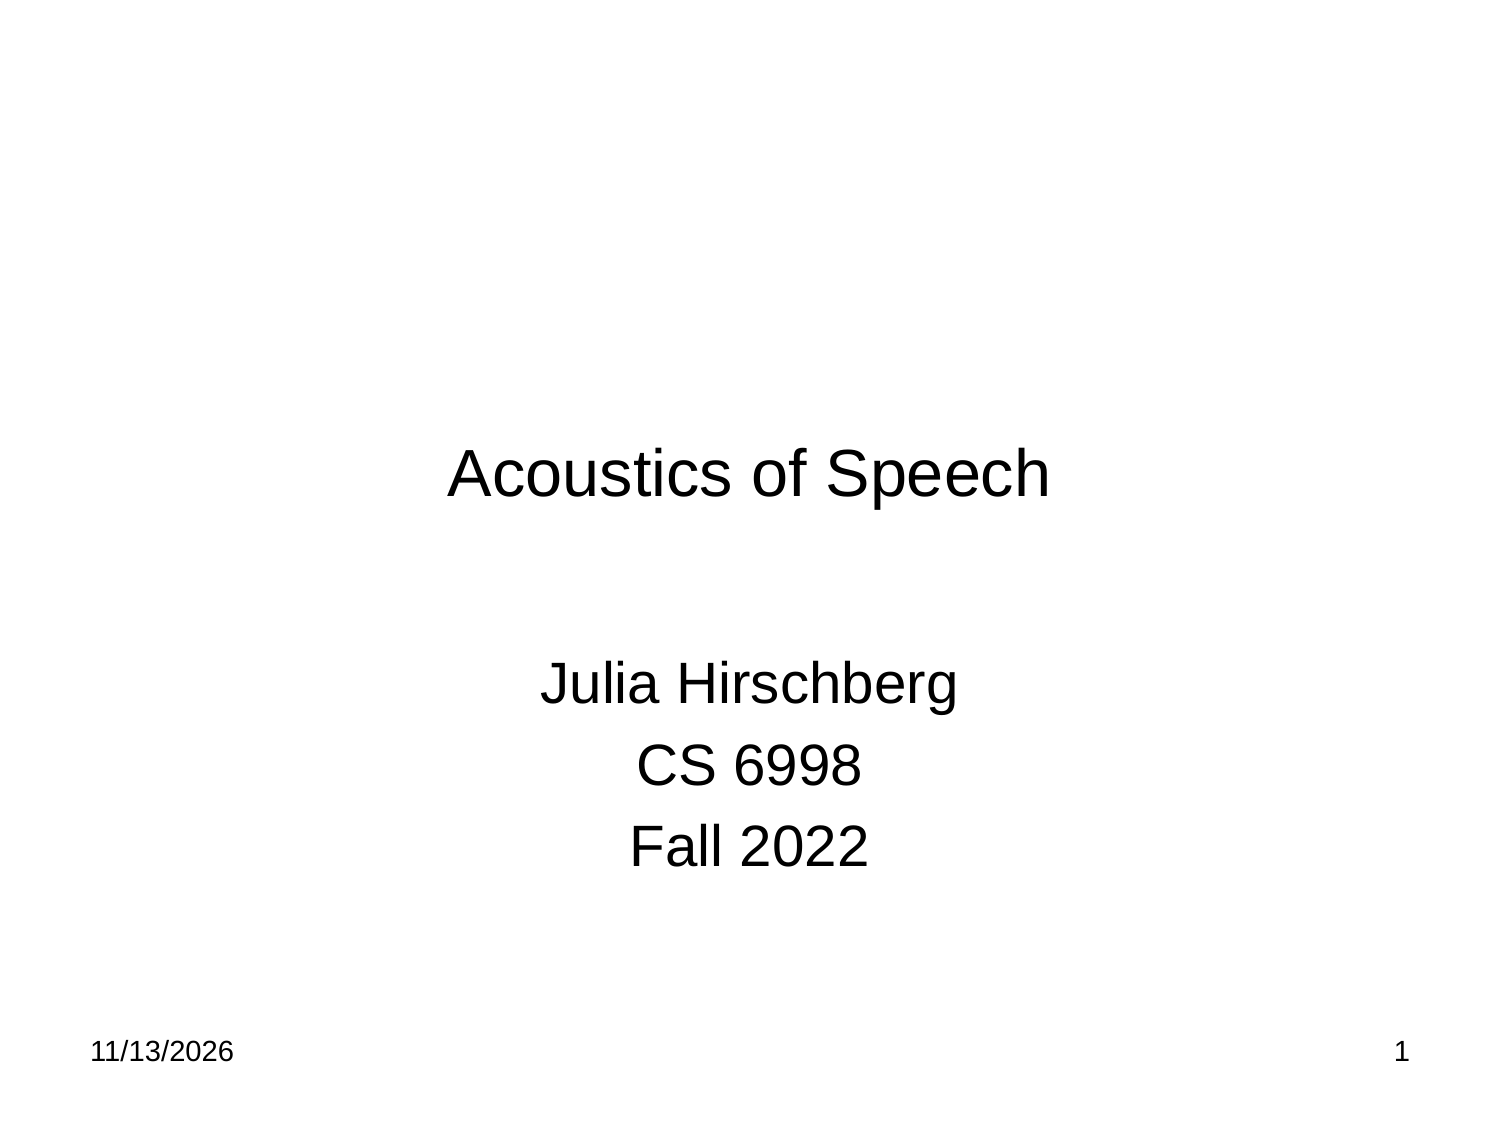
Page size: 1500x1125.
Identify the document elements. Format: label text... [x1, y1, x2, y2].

subtitle Julia Hirschberg CS 6998 Fall 2022 [225, 637, 1275, 925]
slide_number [74, 1024, 426, 1103]
title Acoustics of Speech [112, 349, 1388, 591]
slide_number 1 [1074, 1024, 1426, 1103]
